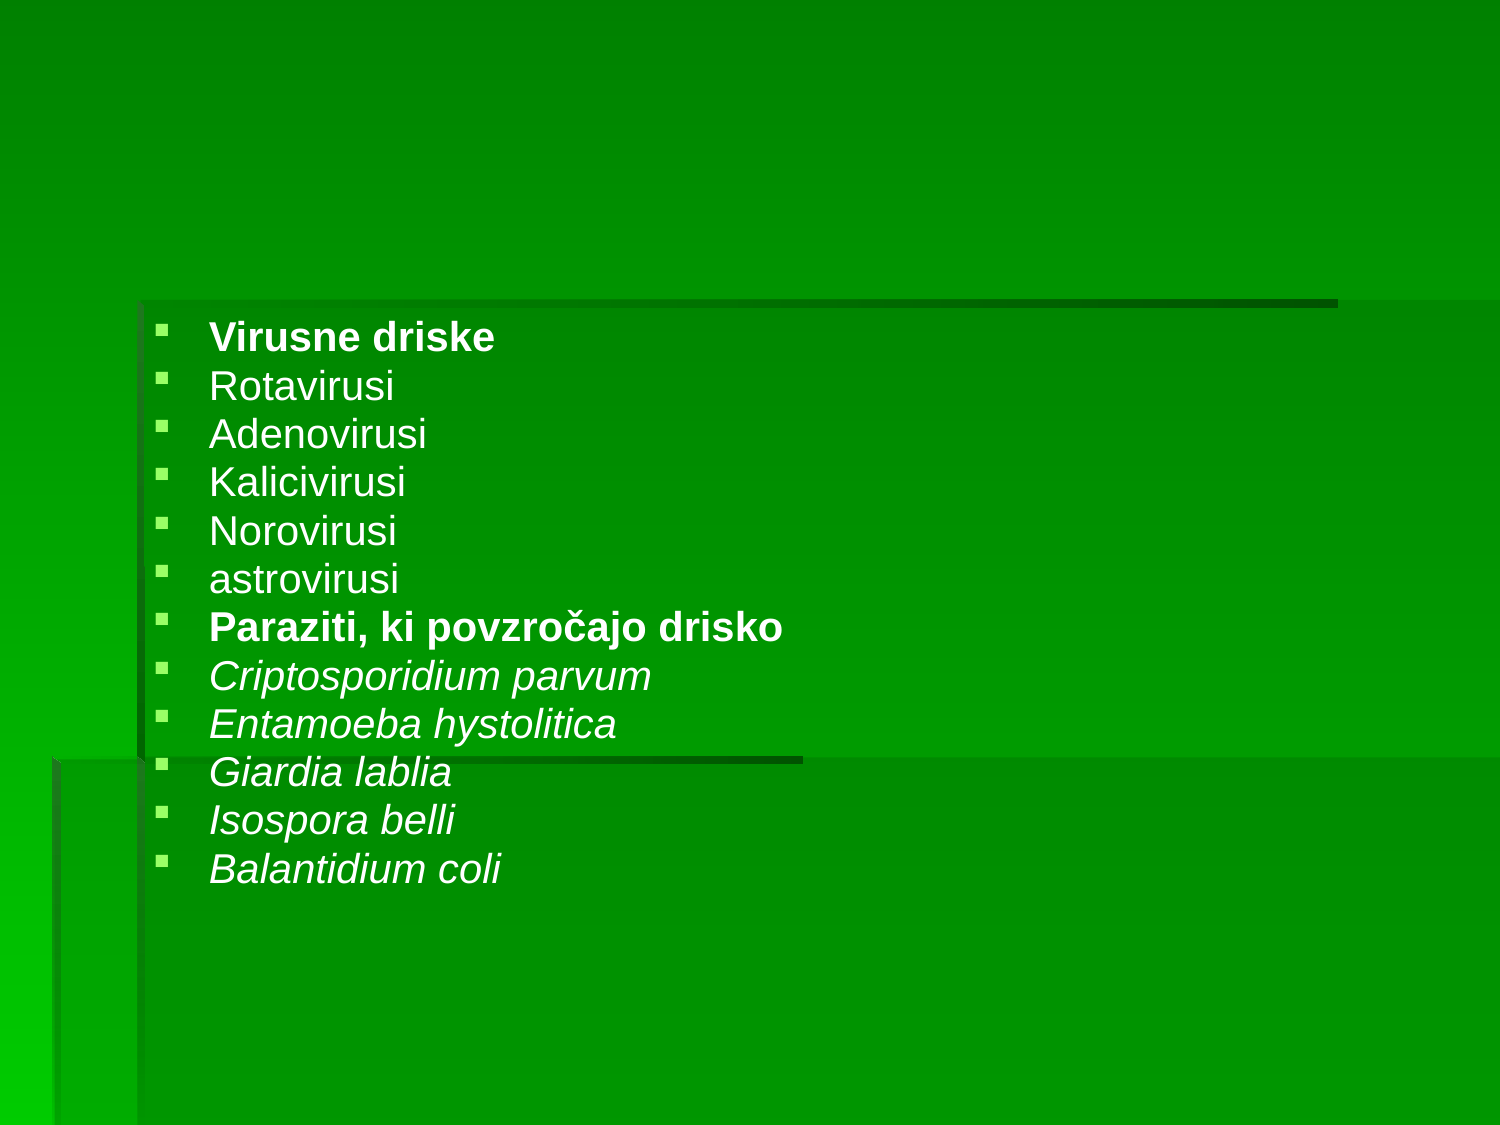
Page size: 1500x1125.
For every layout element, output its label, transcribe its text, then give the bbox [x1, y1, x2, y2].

list Virusne driske Rotavirusi Adenovirusi Kalicivirusi Norovirusi astrovirusi Paraziti, ki povzročajo drisko Criptosporidium parvum Entamoeba hystolitica Giardia lablia Isospora belli Balantidium coli [137, 312, 1451, 1000]
